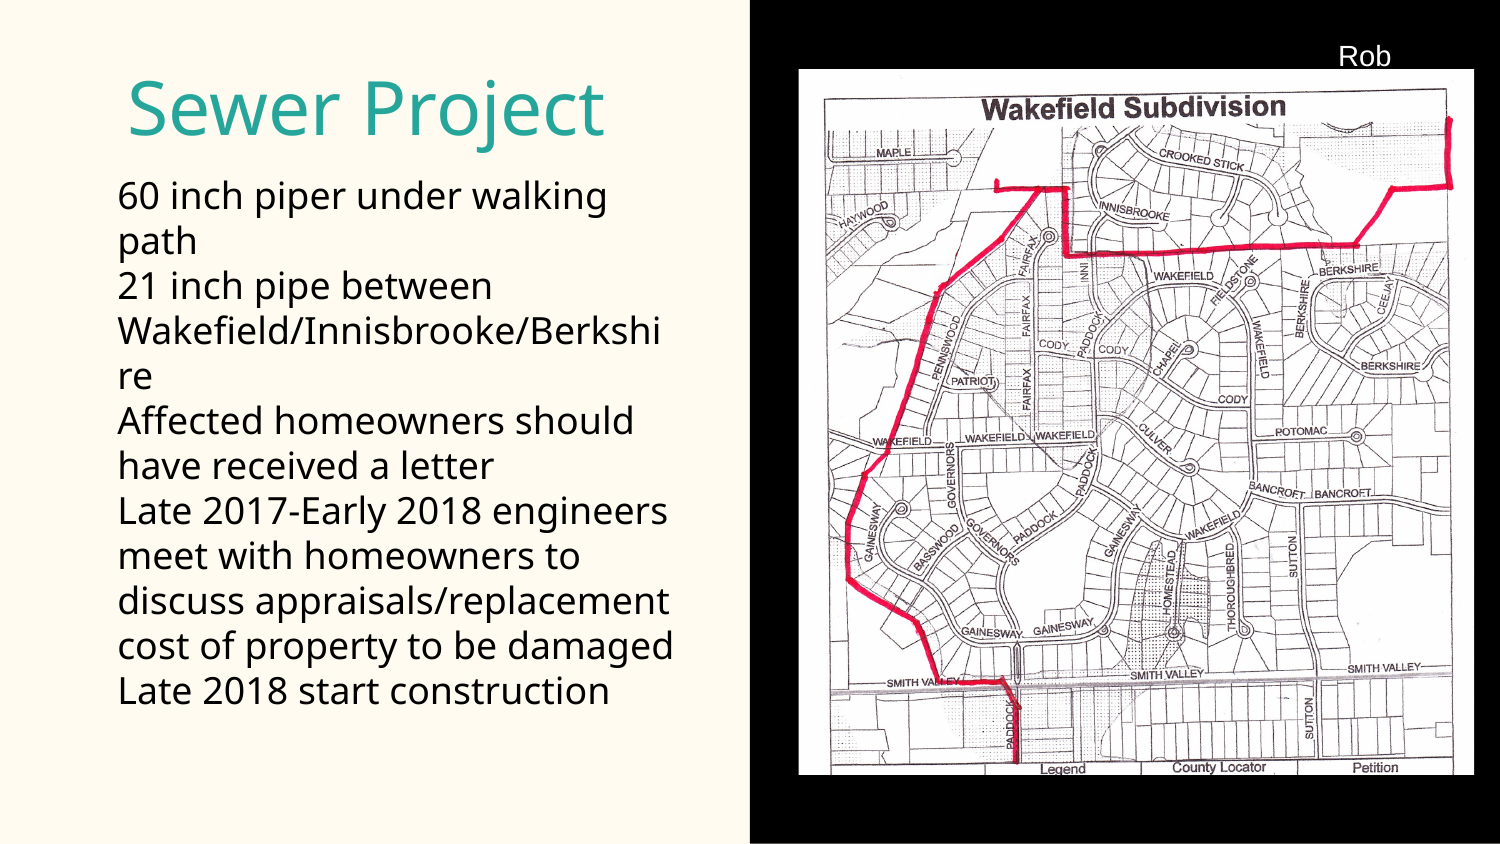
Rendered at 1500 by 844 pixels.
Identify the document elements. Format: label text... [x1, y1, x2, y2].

title Sewer Project [35, 40, 699, 166]
text_box Rob [1323, 22, 1500, 130]
subtitle 60 inch piper under walking path 21 inch pipe between Wakefield/Innisbrooke/Berkshire Affected homeowners should have received a letter Late 2017-Early 2018 engineers meet with homeowners to discuss appraisals/replacement cost of property to be damaged Late 2018 start construction [27, 156, 691, 798]
picture [798, 69, 1475, 775]
